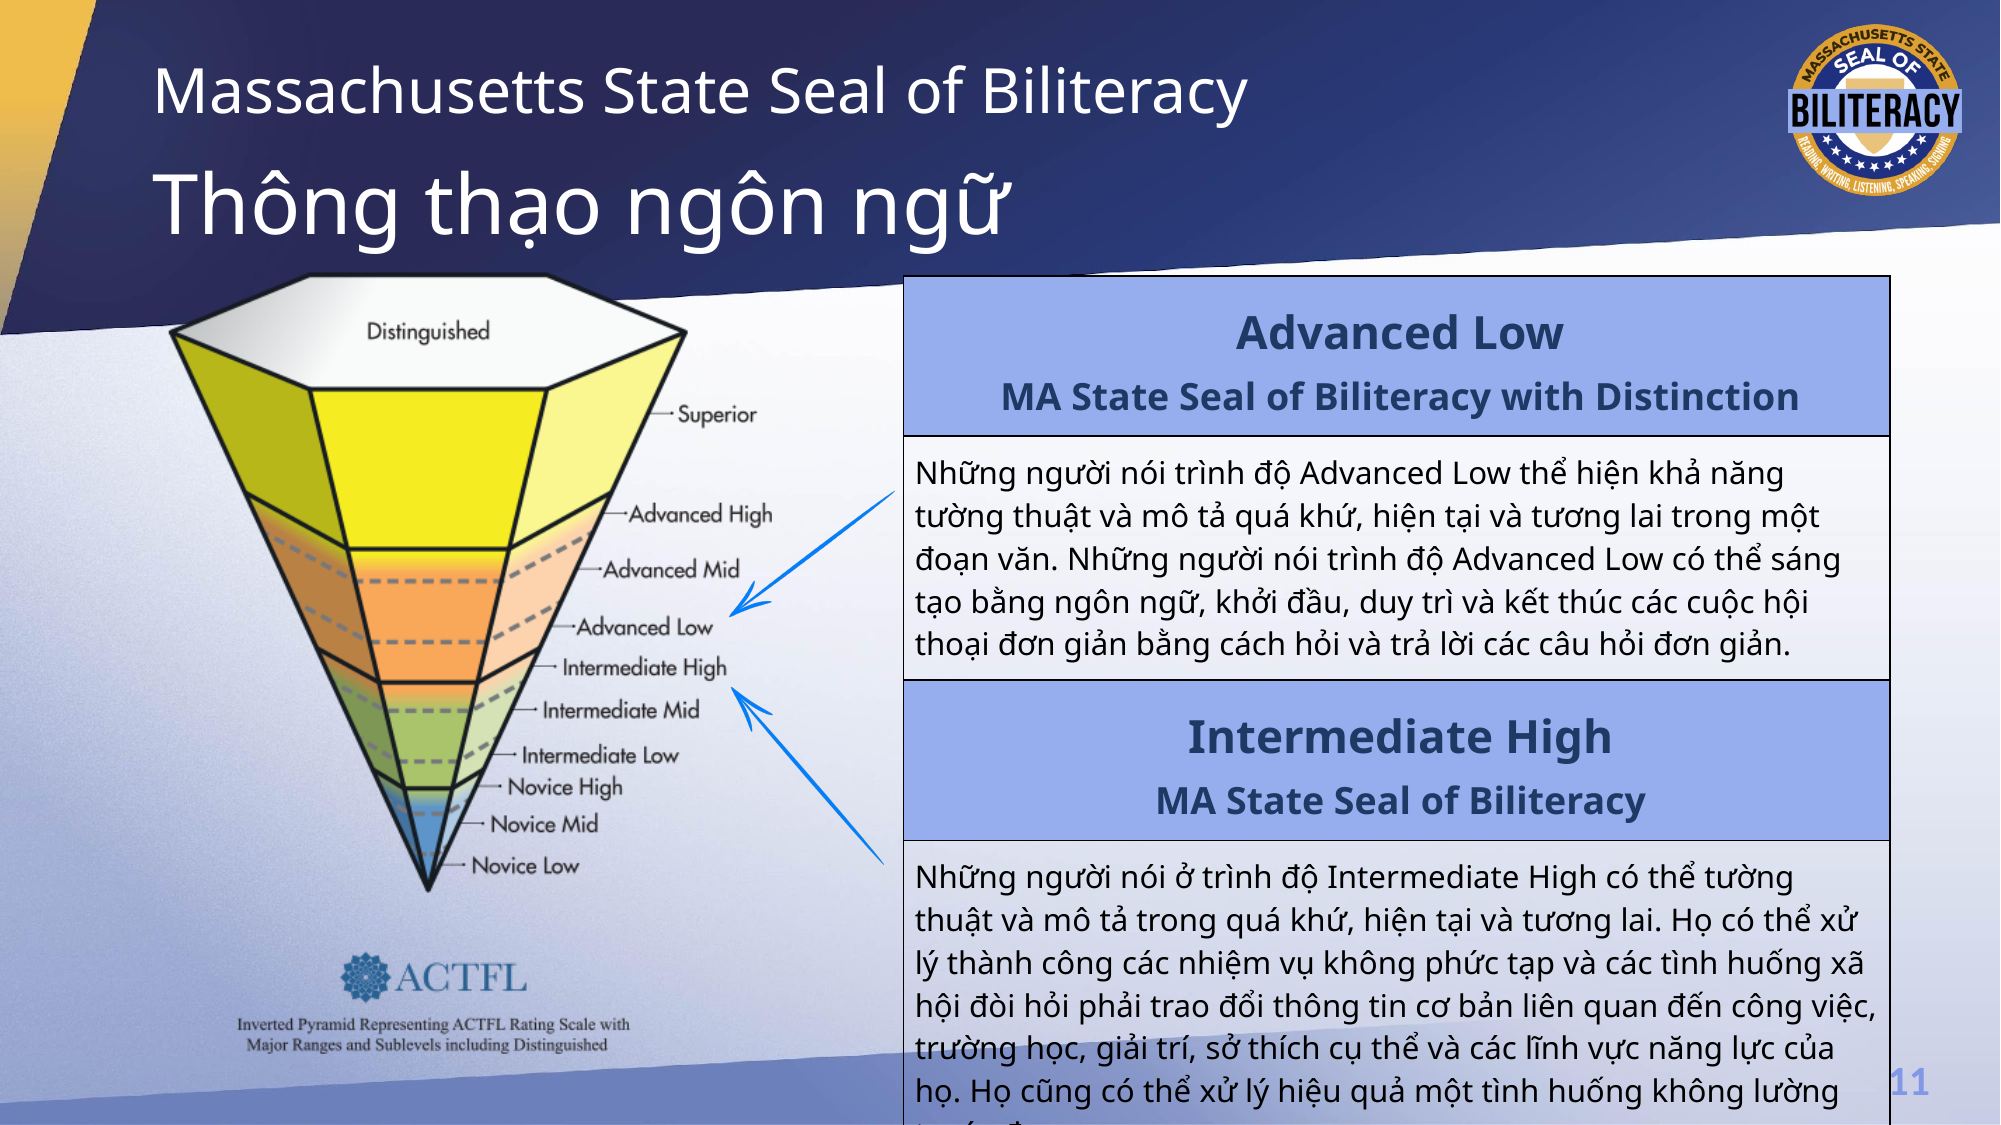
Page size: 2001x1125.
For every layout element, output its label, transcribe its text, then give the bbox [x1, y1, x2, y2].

table_header Advanced Low MA State Seal of Biliteracy with Distinction [904, 277, 1889, 435]
table_cell Những người nói ở trình độ Intermediate High có thể tường thuật và mô tả trong quá khứ, hiện tại và tương lai. Họ có thể xử lý thành công các nhiệm vụ không phức tạp và các tình huống xã hội đòi hỏi phải trao đổi thông tin cơ bản liên quan đến công việc, trường học, giải trí, sở thích cụ thể và các lĩnh vực năng lực của họ. Họ cũng có thể xử lý hiệu quả một tình huống không lường trước được. [904, 841, 1889, 1125]
table_cell Những người nói trình độ Advanced Low thể hiện khả năng tường thuật và mô tả quá khứ, hiện tại và tương lai trong một đoạn văn. Những người nói trình độ Advanced Low có thể sáng tạo bằng ngôn ngữ, khởi đầu, duy trì và kết thúc các cuộc hội thoại đơn giản bằng cách hỏi và trả lời các câu hỏi đơn giản. [904, 437, 1889, 679]
picture [0, 0, 2000, 1125]
table_cell Intermediate High MA State Seal of Biliteracy [904, 681, 1889, 840]
title Massachusetts State Seal of Biliteracy Thông thạo ngôn ngữ [137, 59, 1863, 231]
